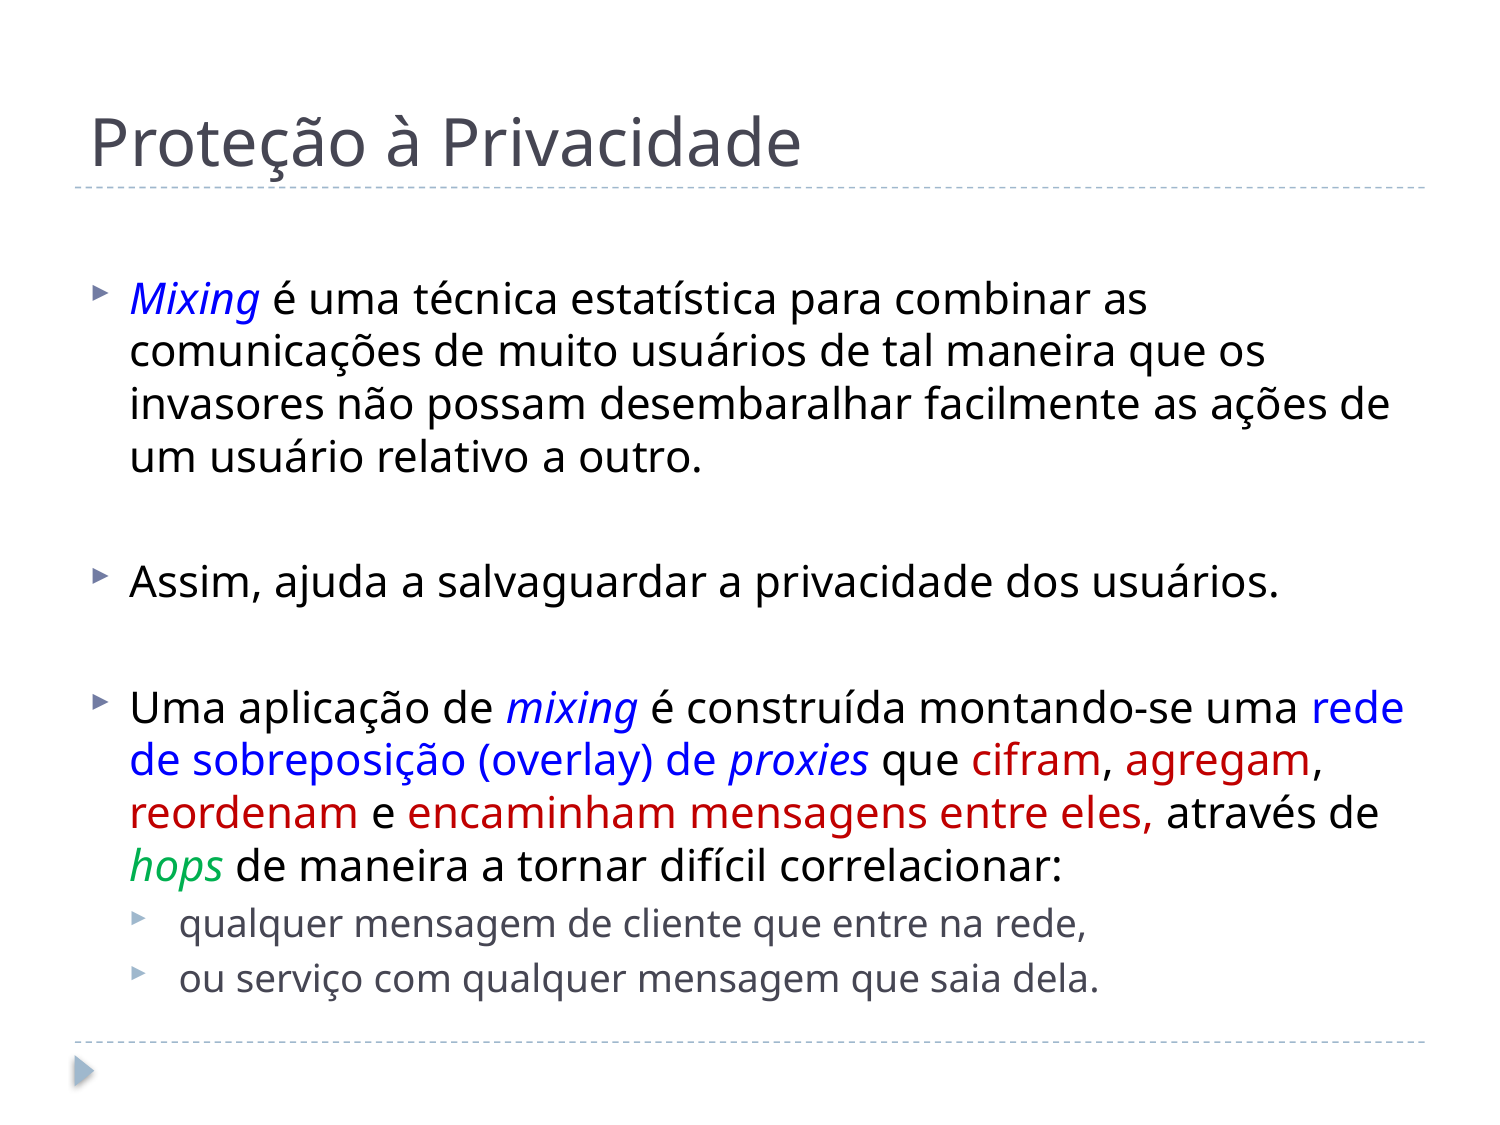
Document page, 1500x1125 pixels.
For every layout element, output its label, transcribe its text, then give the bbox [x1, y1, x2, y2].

list Mixing é uma técnica estatística para combinar as comunicações de muito usuários de tal maneira que os invasores não possam desembaralhar facilmente as ações de um usuário relativo a outro. Assim, ajuda a salvaguardar a privacidade dos usuários. Uma aplicação de mixing é construída montando-se uma rede de sobreposição (overlay) de proxies que cifram, agregam, reordenam e encaminham mensagens entre eles, através de hops de maneira a tornar difícil correlacionar: qualquer mensagem de cliente que entre na rede, ou serviço com qualquer mensagem que saia dela. [75, 200, 1425, 1010]
title Proteção à Privacidade [75, 24, 1425, 188]
